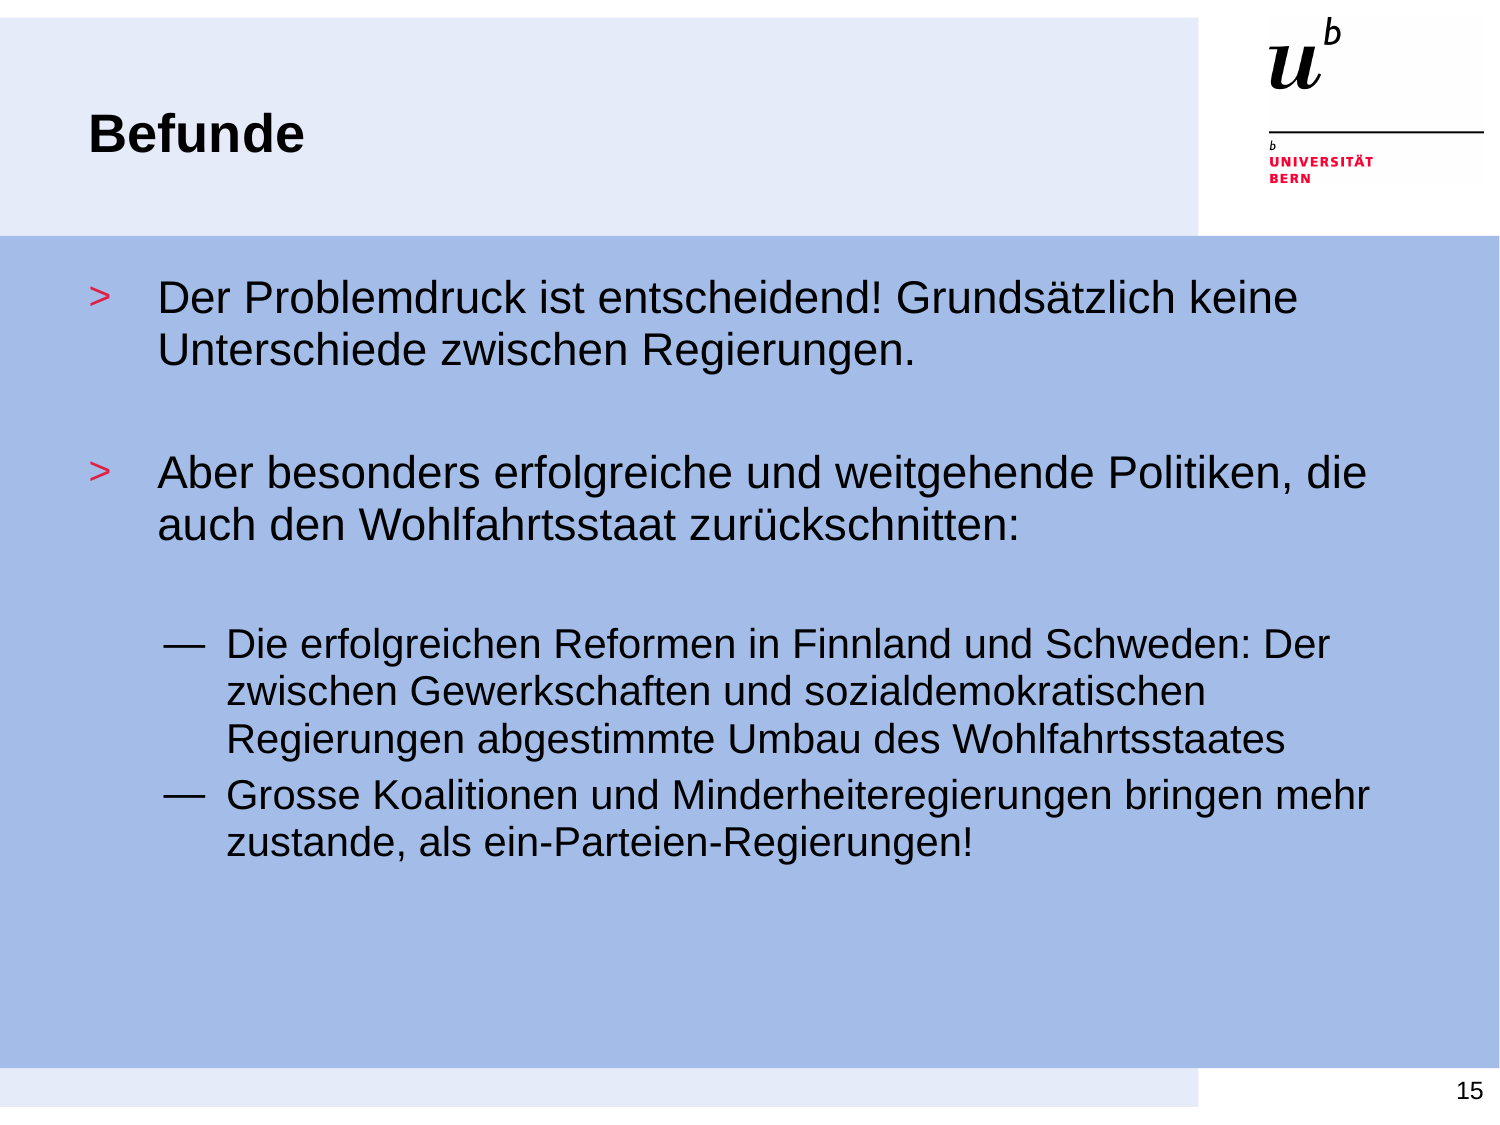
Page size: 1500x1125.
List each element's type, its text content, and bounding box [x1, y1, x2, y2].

list Der Problemdruck ist entscheidend! Grundsätzlich keine Unterschiede zwischen Regierungen. Aber besonders erfolgreiche und weitgehende Politiken, die auch den Wohlfahrtsstaat zurückschnitten: Die erfolgreichen Reformen in Finnland und Schweden: Der zwischen Gewerkschaften und sozialdemokratischen Regierungen abgestimmte Umbau des Wohlfahrtsstaates Grosse Koalitionen und Minderheiteregierungen bringen mehr zustande, als ein-Parteien-Regierungen! [88, 271, 1411, 1010]
picture [1269, 17, 1484, 183]
slide_number 15 [1425, 1074, 1485, 1104]
title Befunde [88, 106, 1175, 241]
